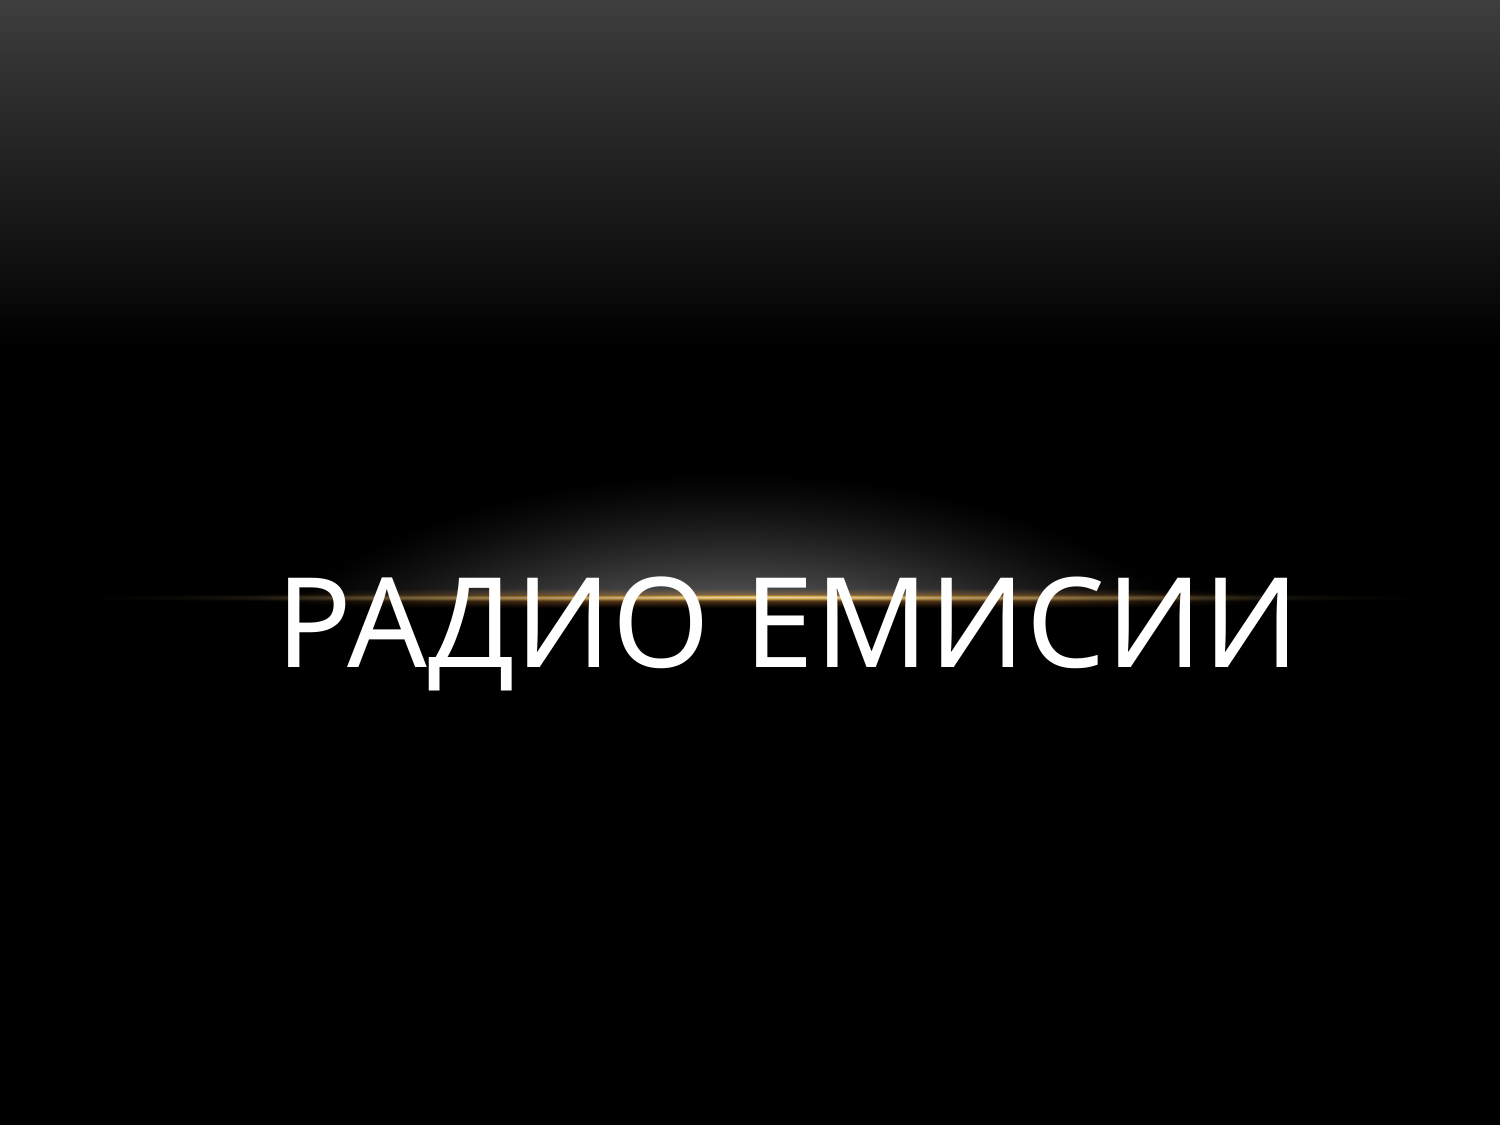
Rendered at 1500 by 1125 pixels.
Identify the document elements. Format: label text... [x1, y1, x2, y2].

picture [0, 0, 1500, 750]
title РАДИО ЕМИСИИ [187, 87, 1390, 700]
